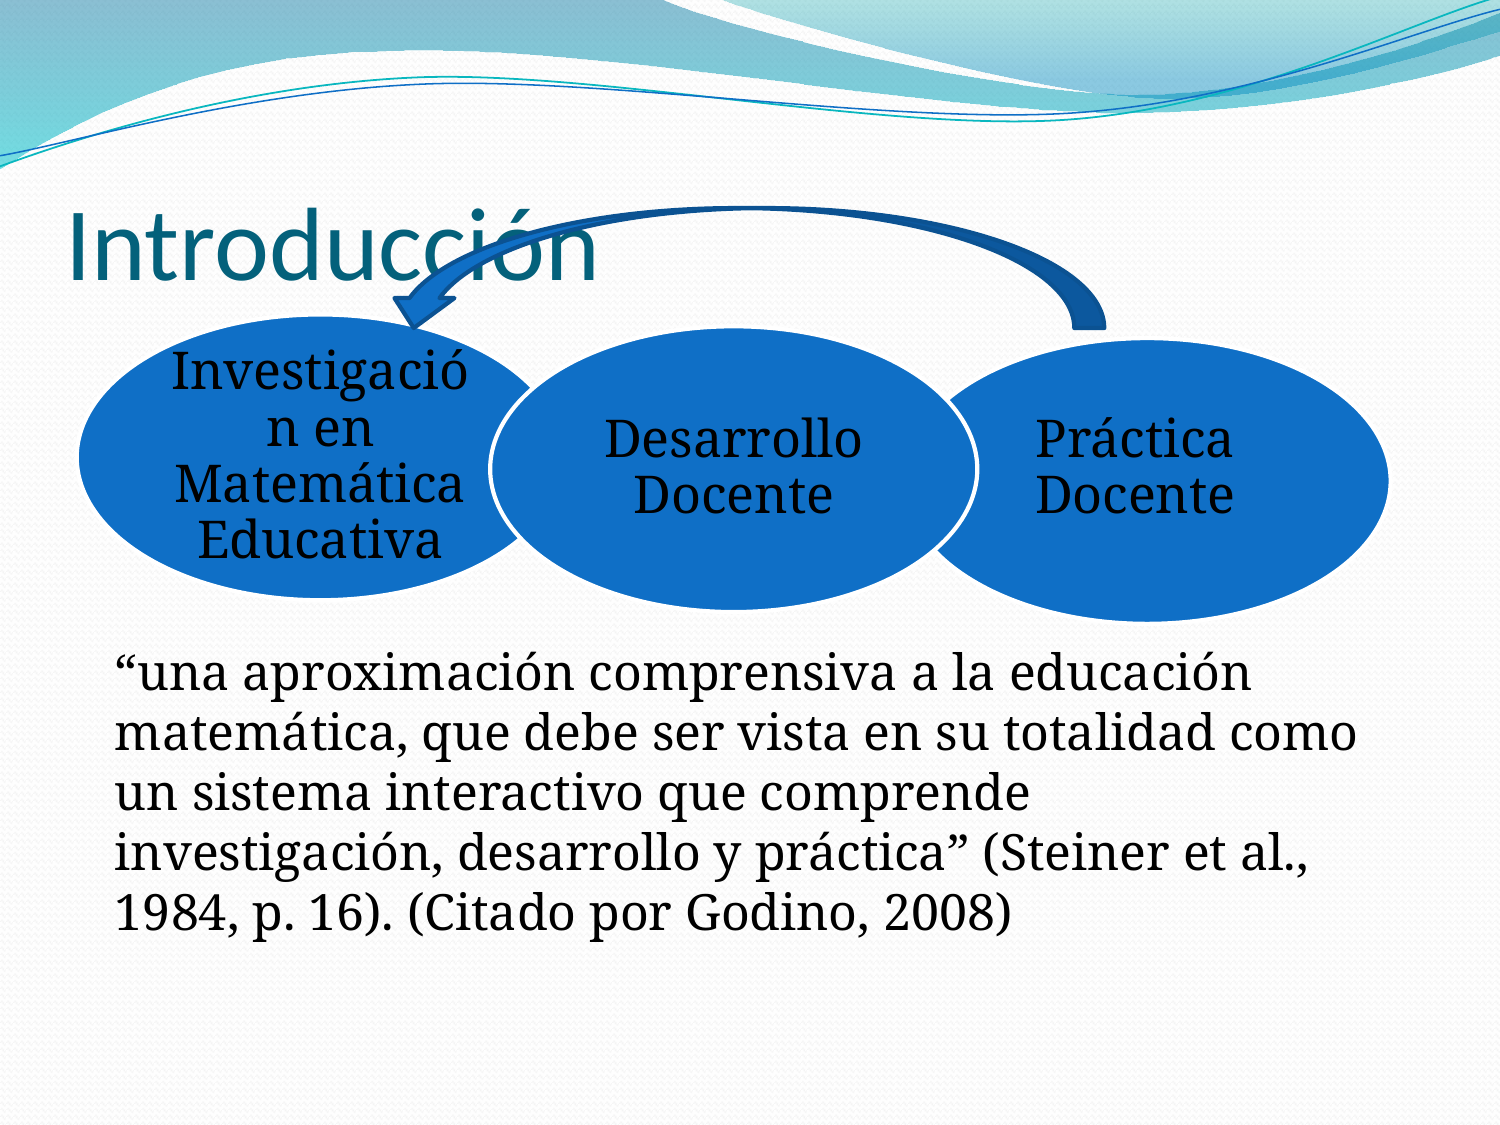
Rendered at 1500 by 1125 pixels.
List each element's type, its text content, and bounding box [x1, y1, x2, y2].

title Introducción [64, 113, 1415, 302]
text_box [971, 337, 1391, 625]
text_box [489, 326, 978, 613]
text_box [76, 314, 565, 601]
text_box [392, 205, 1107, 331]
text_box “una aproximación comprensiva a la educación matemática, que debe ser vista en su totalidad como un sistema interactivo que comprende investigación, desarrollo y práctica” (Steiner et al., 1984, p. 16). (Citado por Godino, 2008) [100, 633, 1388, 949]
